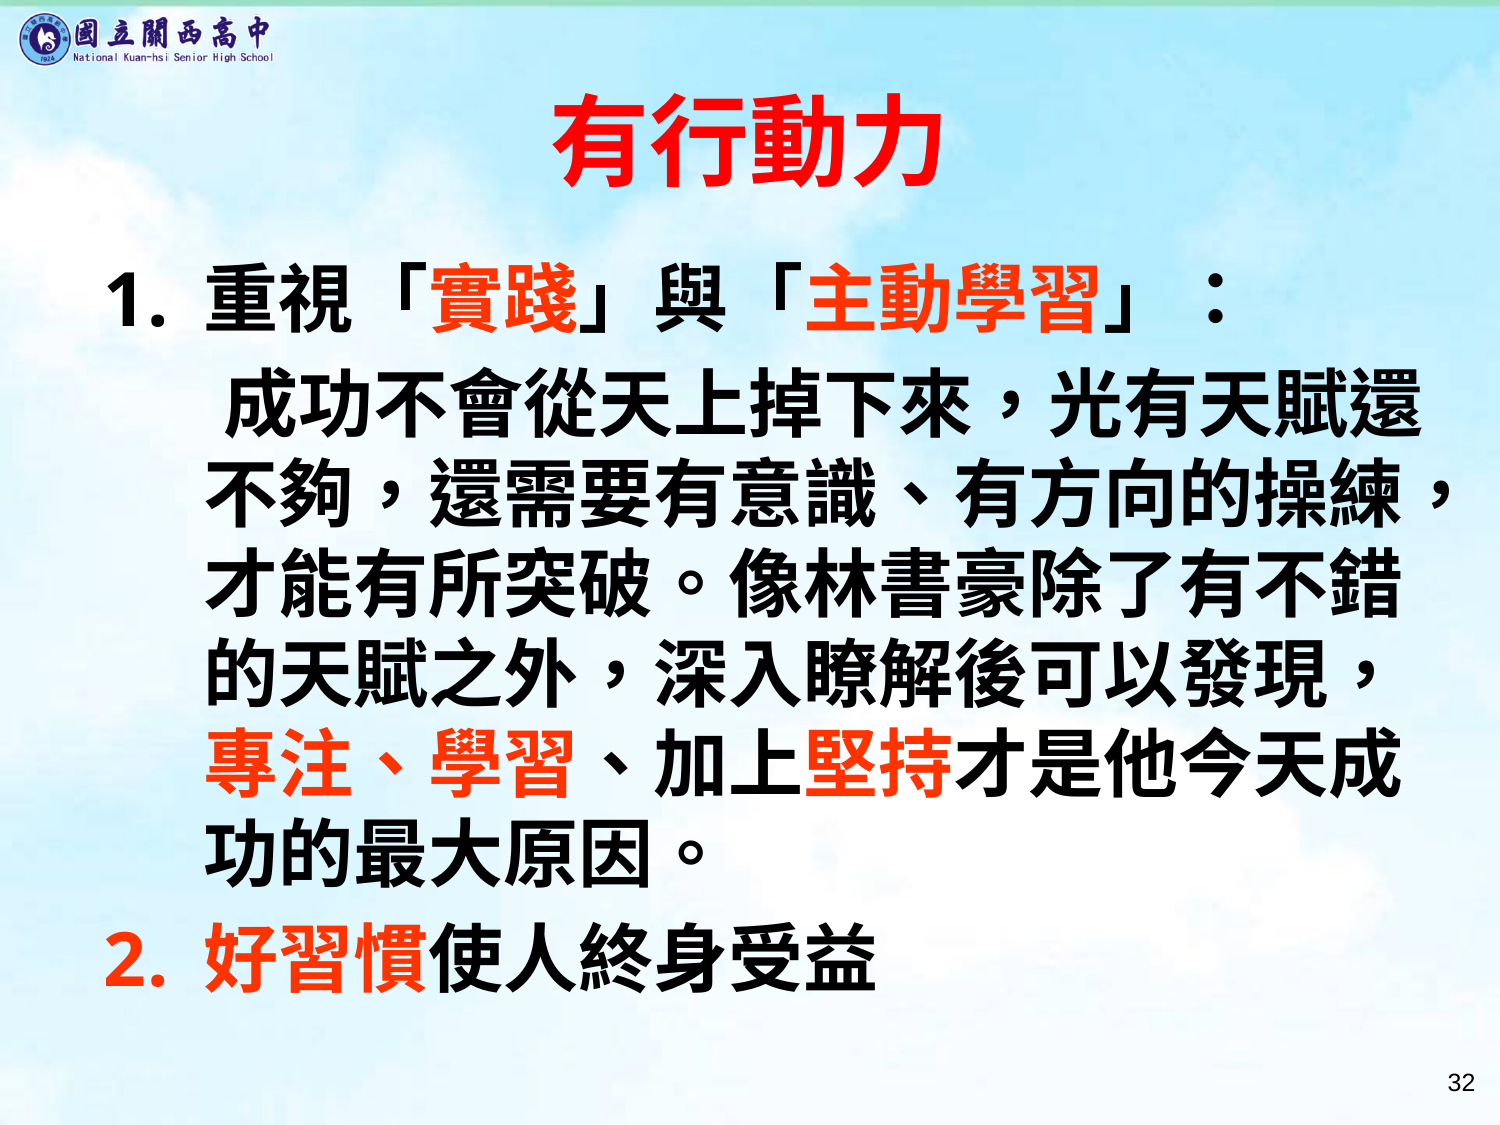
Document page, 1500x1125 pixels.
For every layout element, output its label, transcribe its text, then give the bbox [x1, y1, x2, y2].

picture [0, 0, 1500, 1125]
title 有行動力 [74, 44, 1426, 233]
list 重視「實踐」與「主動學習」： 成功不會從天上掉下來，光有天賦還不夠，還需要有意識、有方向的操練，才能有所突破。像林書豪除了有不錯的天賦之外，深入瞭解後可以發現，專注、學習、加上堅持才是他今天成功的最大原因。 好習慣使人終身受益 [88, 243, 1439, 1107]
